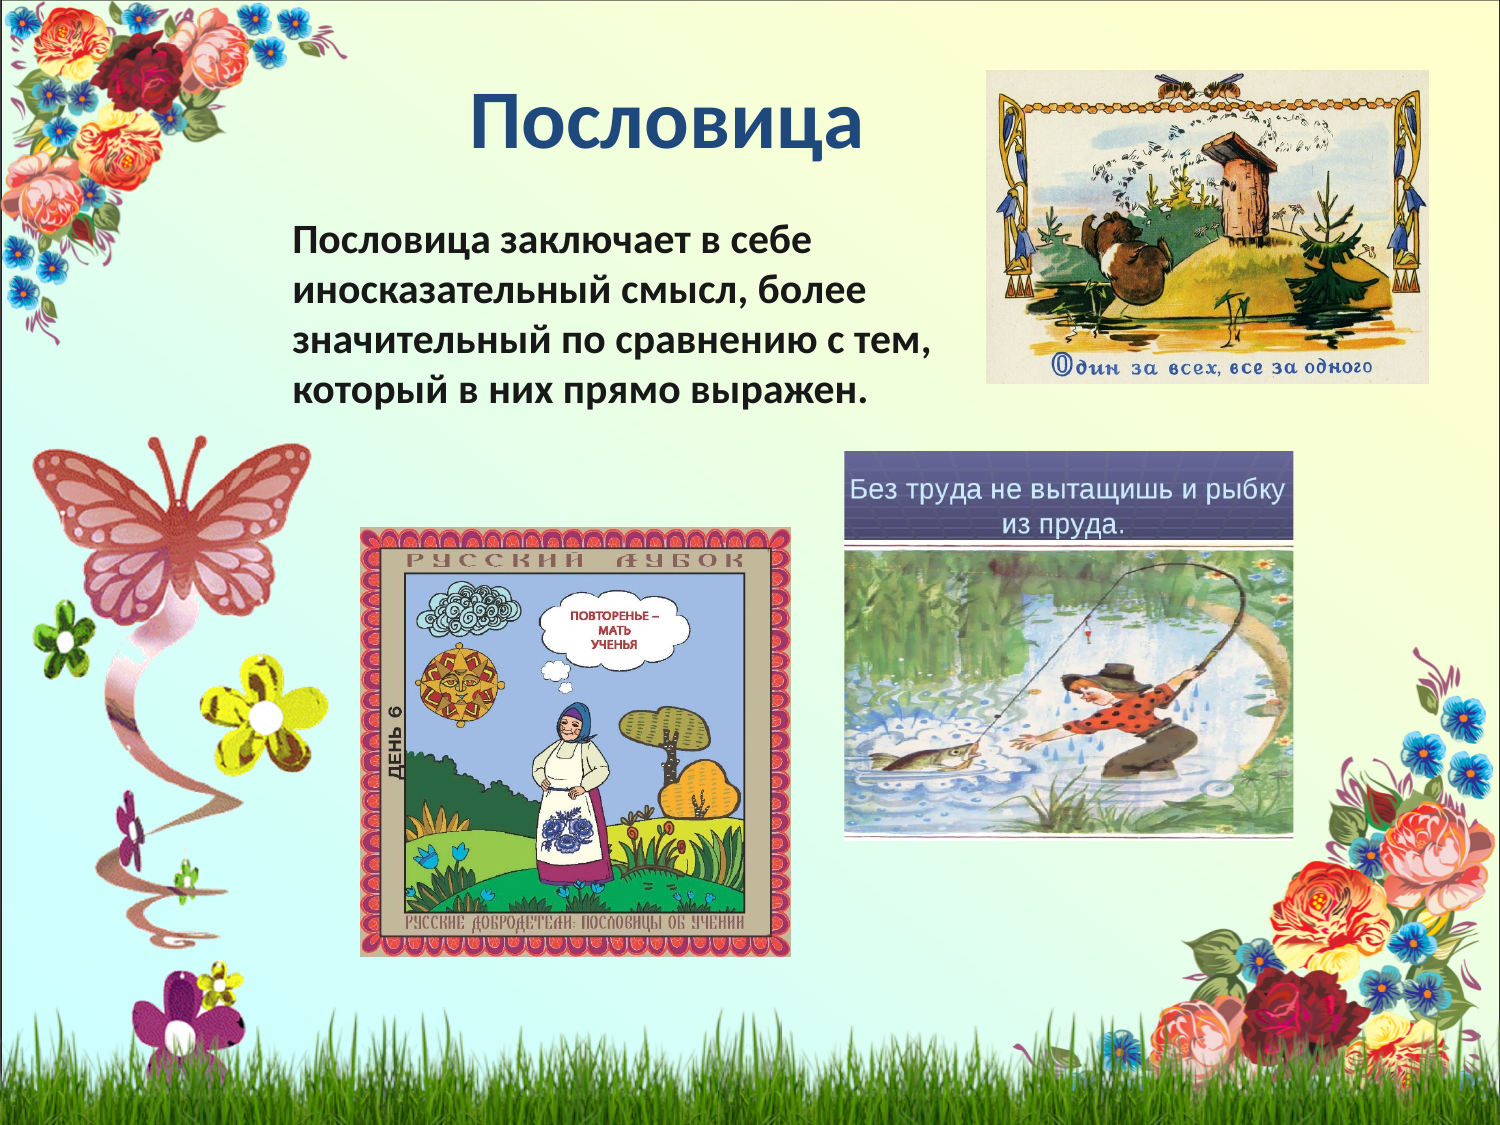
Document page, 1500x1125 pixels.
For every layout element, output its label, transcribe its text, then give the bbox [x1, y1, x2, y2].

text_box Пословица [126, 57, 1208, 173]
text_box Пословица заключает в себе иносказательный смысл, более значительный по сравнению с тем, который в них прямо выражен. [277, 204, 987, 419]
picture [0, 0, 1500, 1125]
